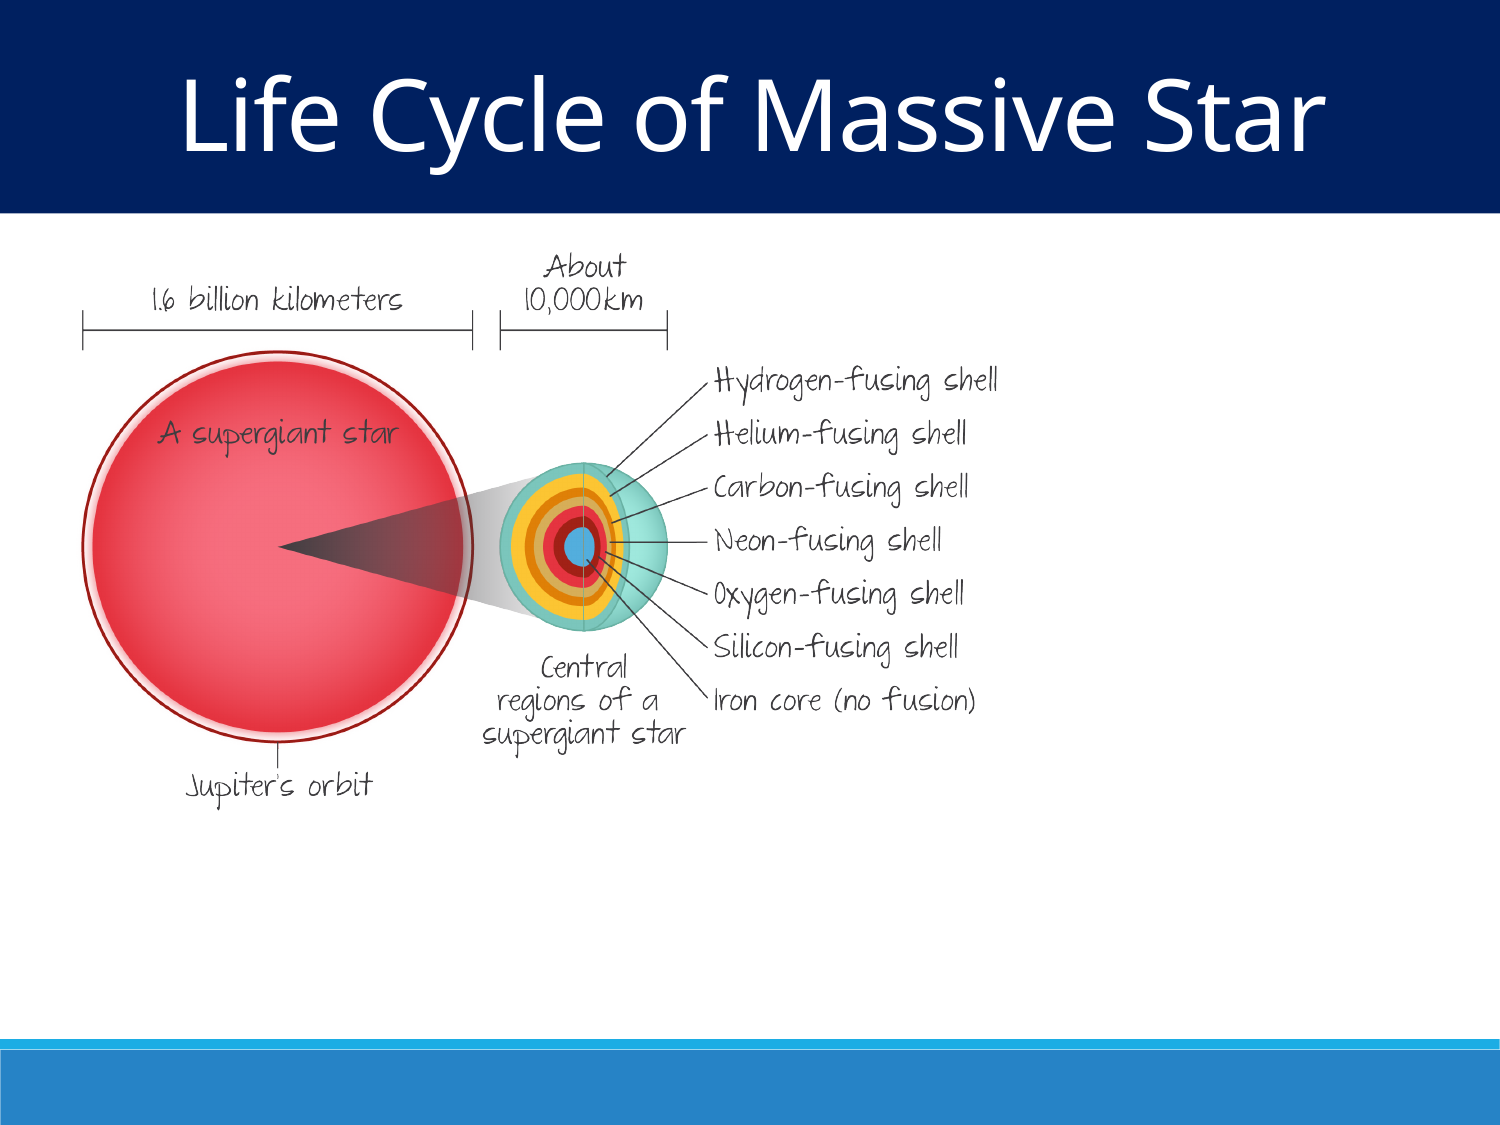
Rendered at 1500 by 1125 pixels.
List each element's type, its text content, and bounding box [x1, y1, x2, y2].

picture [74, 250, 998, 815]
text_box Life Cycle of Massive Star [4, 62, 1500, 189]
text_box [0, 0, 1500, 215]
